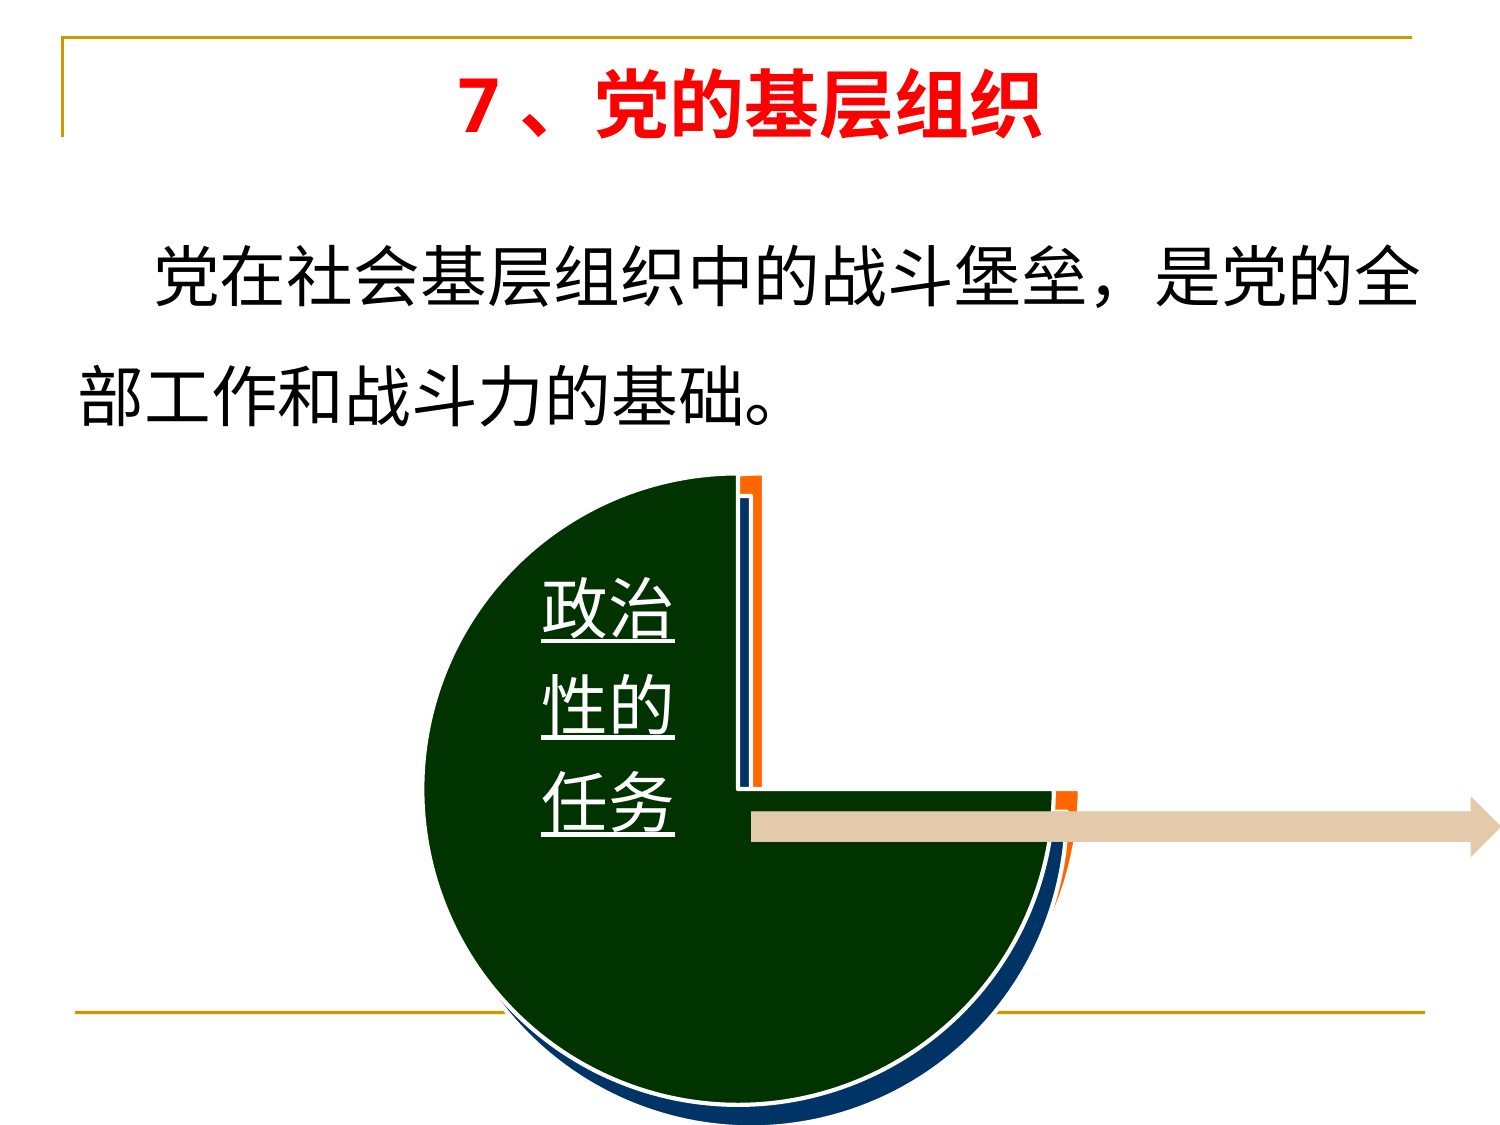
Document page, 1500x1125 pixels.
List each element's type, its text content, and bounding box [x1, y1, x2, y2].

list 党在社会基层组织中的战斗堡垒，是党的全部工作和战斗力的基础。 [62, 187, 1451, 370]
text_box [0, 371, 1500, 1124]
title 7、党的基层组织 [49, 49, 1452, 180]
